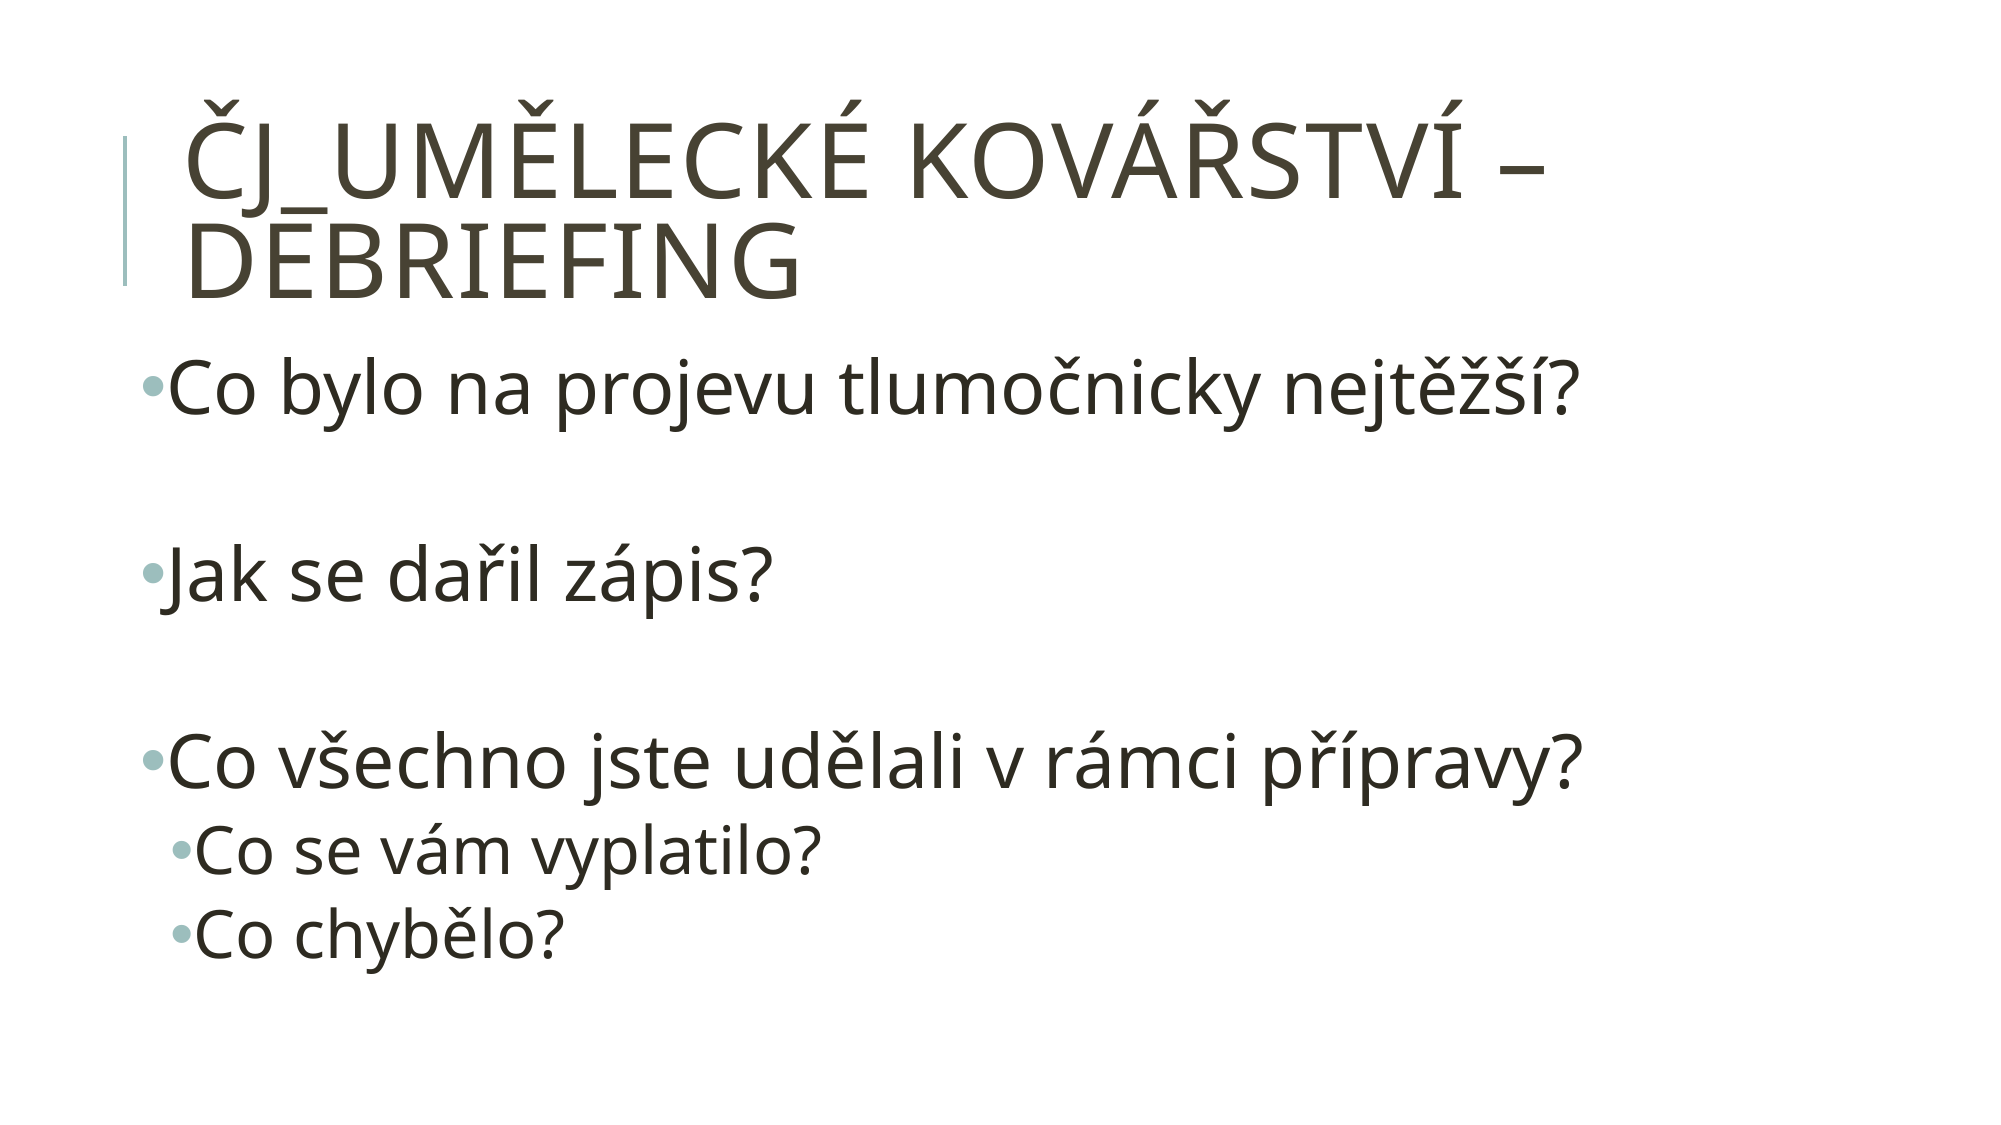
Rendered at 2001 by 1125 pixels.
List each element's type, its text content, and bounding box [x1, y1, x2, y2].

text_box Co bylo na projevu tlumočnicky nejtěžší? Jak se dařil zápis? Co všechno jste udělali v rámci přípravy? Co se vám vyplatilo? Co chybělo? [132, 341, 1729, 1073]
title ČJ_umělecké kovářství – debriefing [168, 96, 1763, 342]
